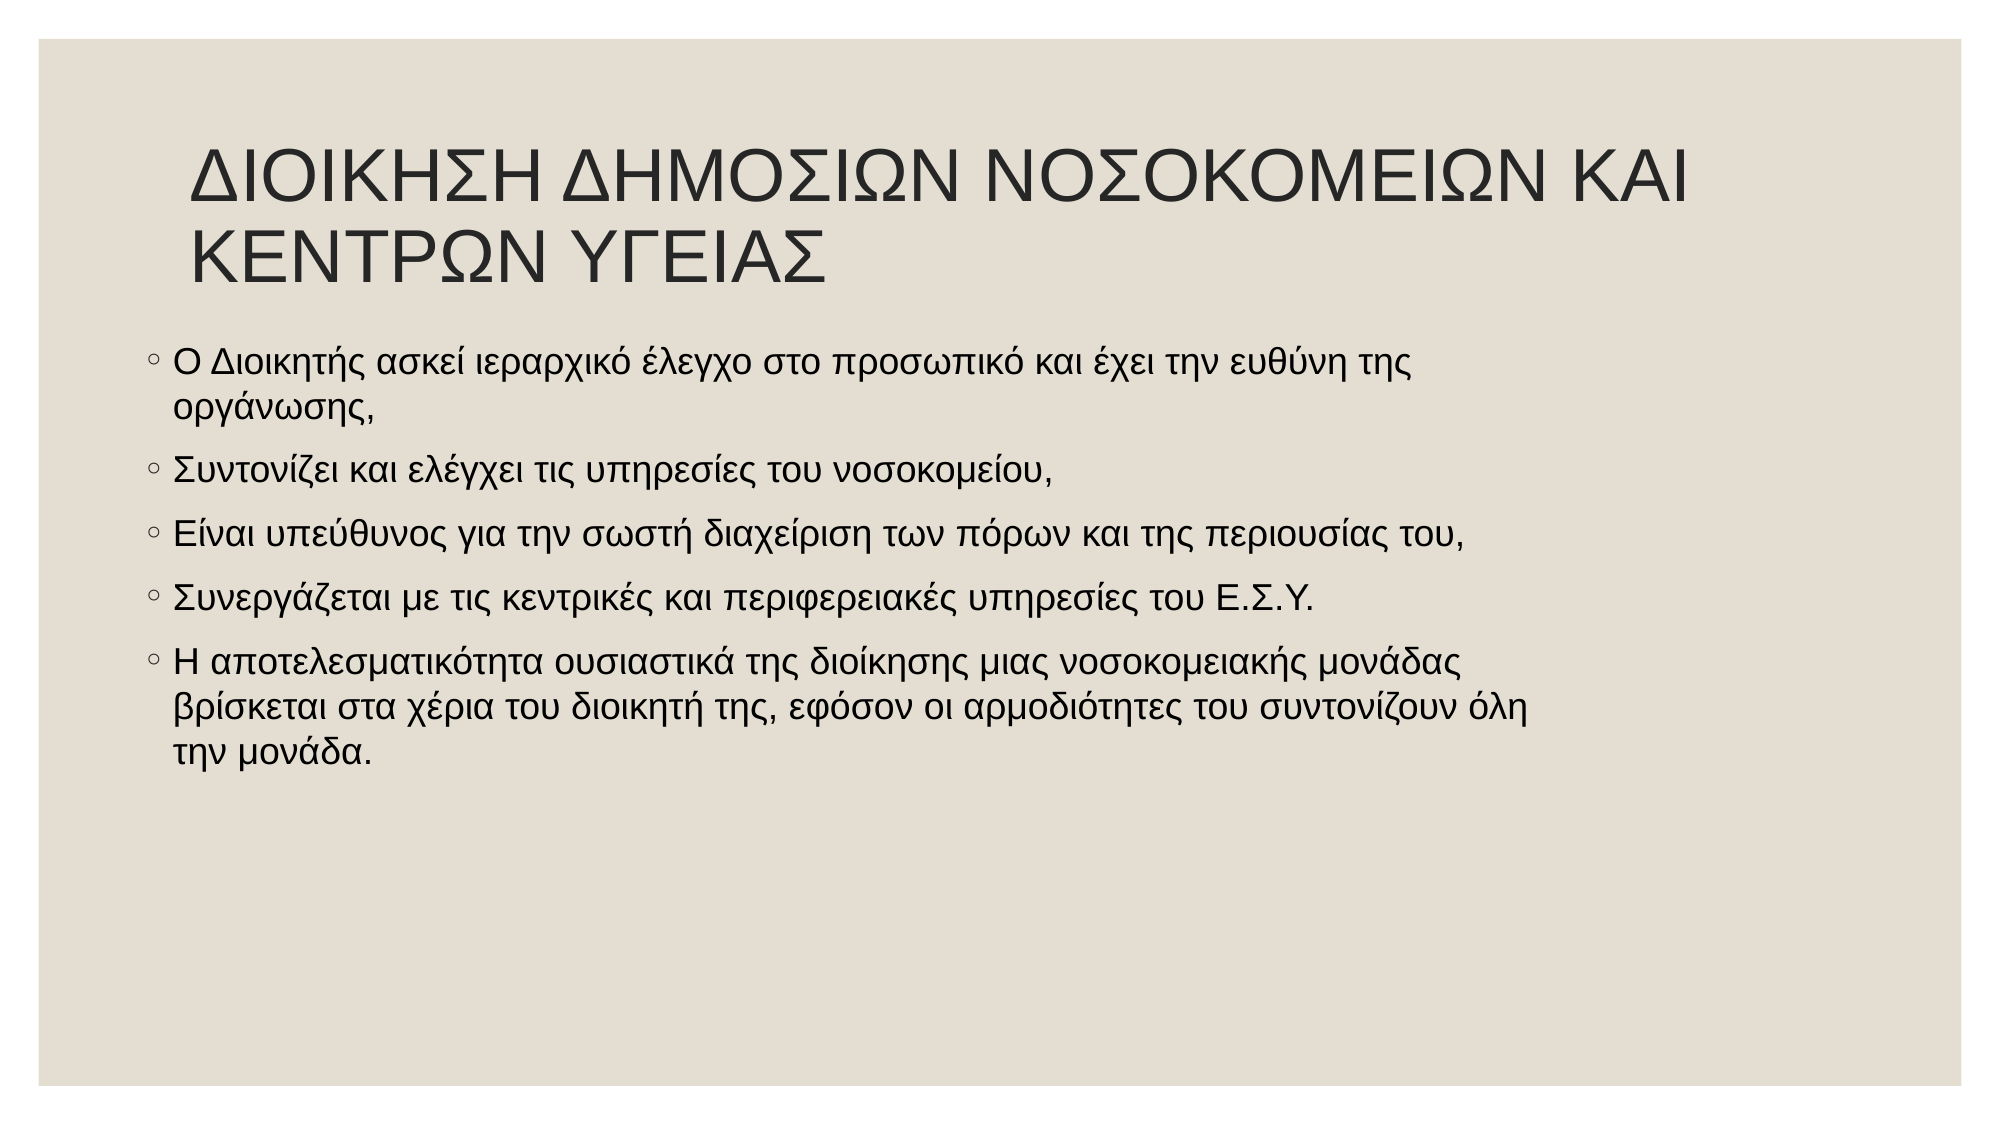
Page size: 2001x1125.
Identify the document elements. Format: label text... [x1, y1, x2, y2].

title ΔΙΟΙΚΗΣΗ ΔΗΜΟΣΙΩΝ ΝΟΣΟΚΟΜΕΙΩΝ ΚΑΙ ΚΕΝΤΡΩΝ ΥΓΕΙΑΣ [174, 105, 1825, 331]
list Ο Διοικητής ασκεί ιεραρχικό έλεγχο στο προσωπικό και έχει την ευθύνη της οργάνωσης, Συντονίζει και ελέγχει τις υπηρεσίες του νοσοκομείου, Είναι υπεύθυνος για την σωστή διαχείριση των πόρων και της περιουσίας του, Συνεργάζεται με τις κεντρικές και περιφερειακές υπηρεσίες του Ε.Σ.Υ. Η αποτελεσματικότητα ουσιαστικά της διοίκησης μιας νοσοκομειακής μονάδας βρίσκεται στα χέρια του διοικητή της, εφόσον οι αρμοδιότητες του συντονίζουν όλη την μονάδα. [127, 329, 1596, 1018]
